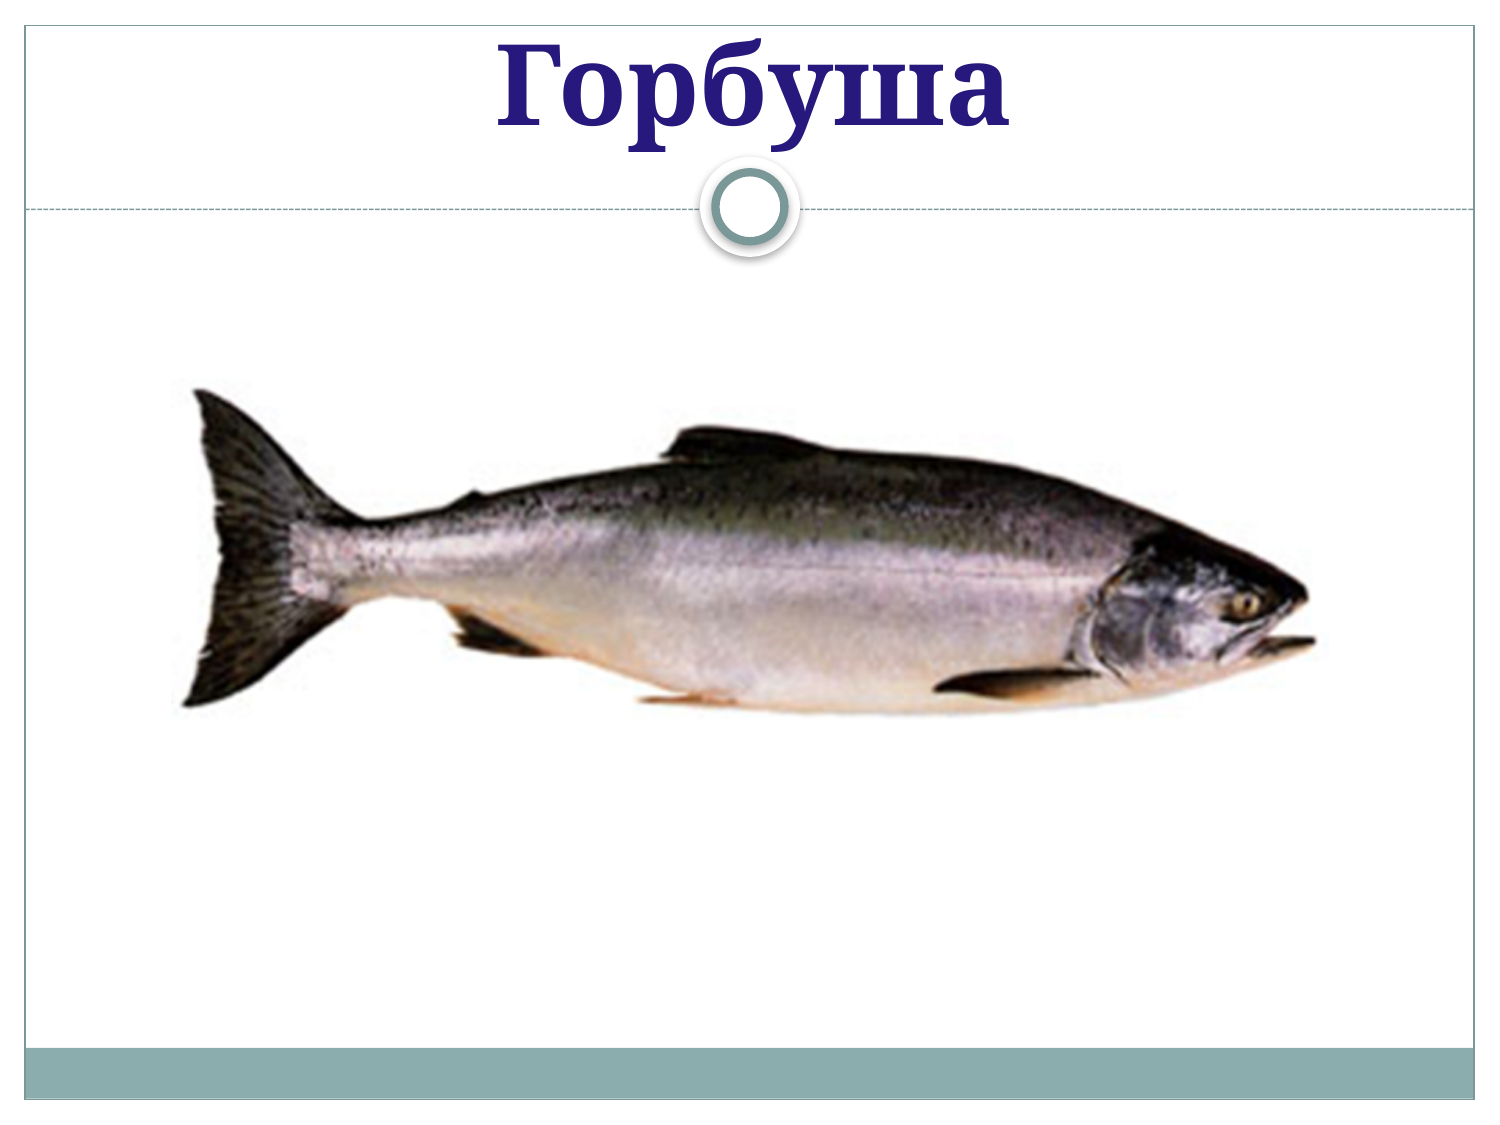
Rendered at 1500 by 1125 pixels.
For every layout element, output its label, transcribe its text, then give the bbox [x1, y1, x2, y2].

picture [171, 379, 1329, 746]
title Горбуша [26, 30, 1483, 156]
